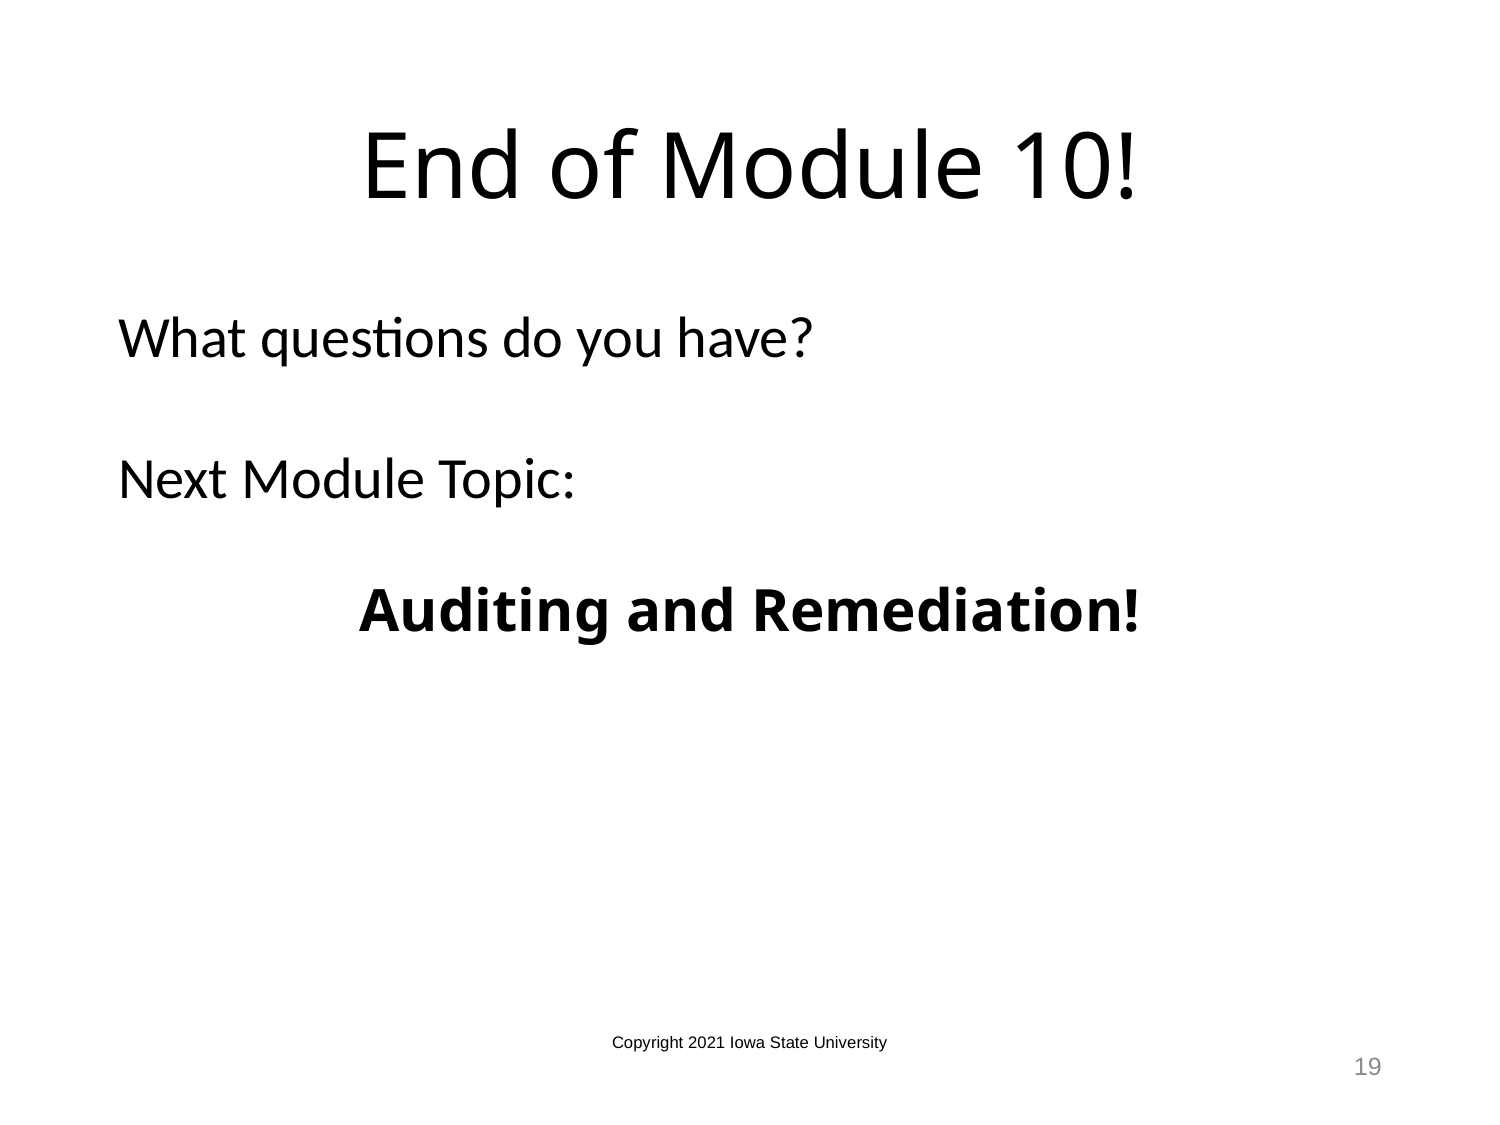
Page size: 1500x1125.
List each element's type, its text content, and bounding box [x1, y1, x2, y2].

title End of Module 10! [103, 59, 1397, 278]
text_box Copyright 2021 Iowa State University [512, 1024, 988, 1103]
list What questions do you have? Next Module Topic: Auditing and Remediation! [103, 299, 1397, 1014]
slide_number 19 [1059, 1042, 1397, 1103]
